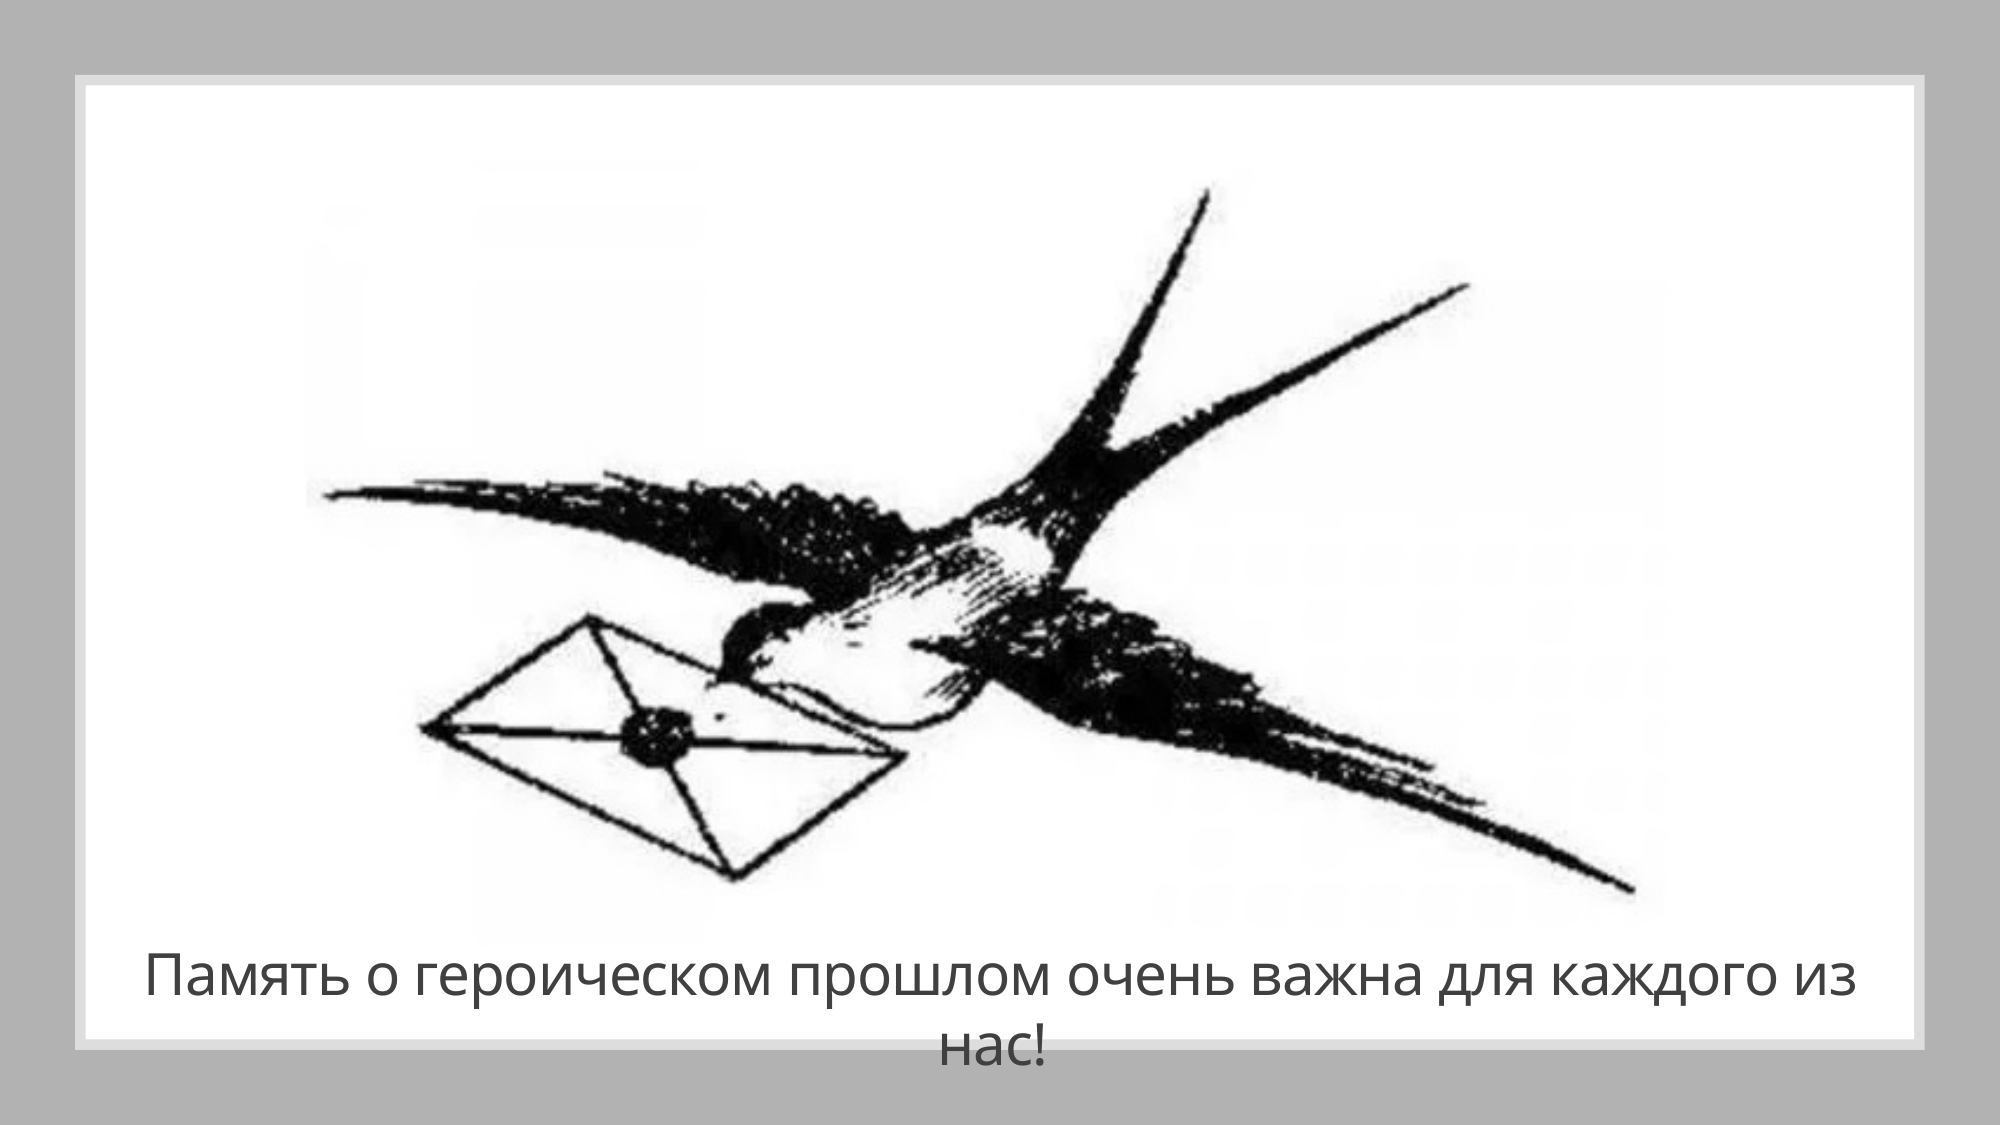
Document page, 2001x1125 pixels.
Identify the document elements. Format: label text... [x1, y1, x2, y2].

text_box [0, 0, 2000, 1125]
text_box [84, 84, 1916, 1041]
picture [154, 160, 1851, 964]
text_box [74, 74, 1926, 1051]
text_box Память о героическом прошлом очень важна для каждого из нас! [85, 930, 1915, 1085]
